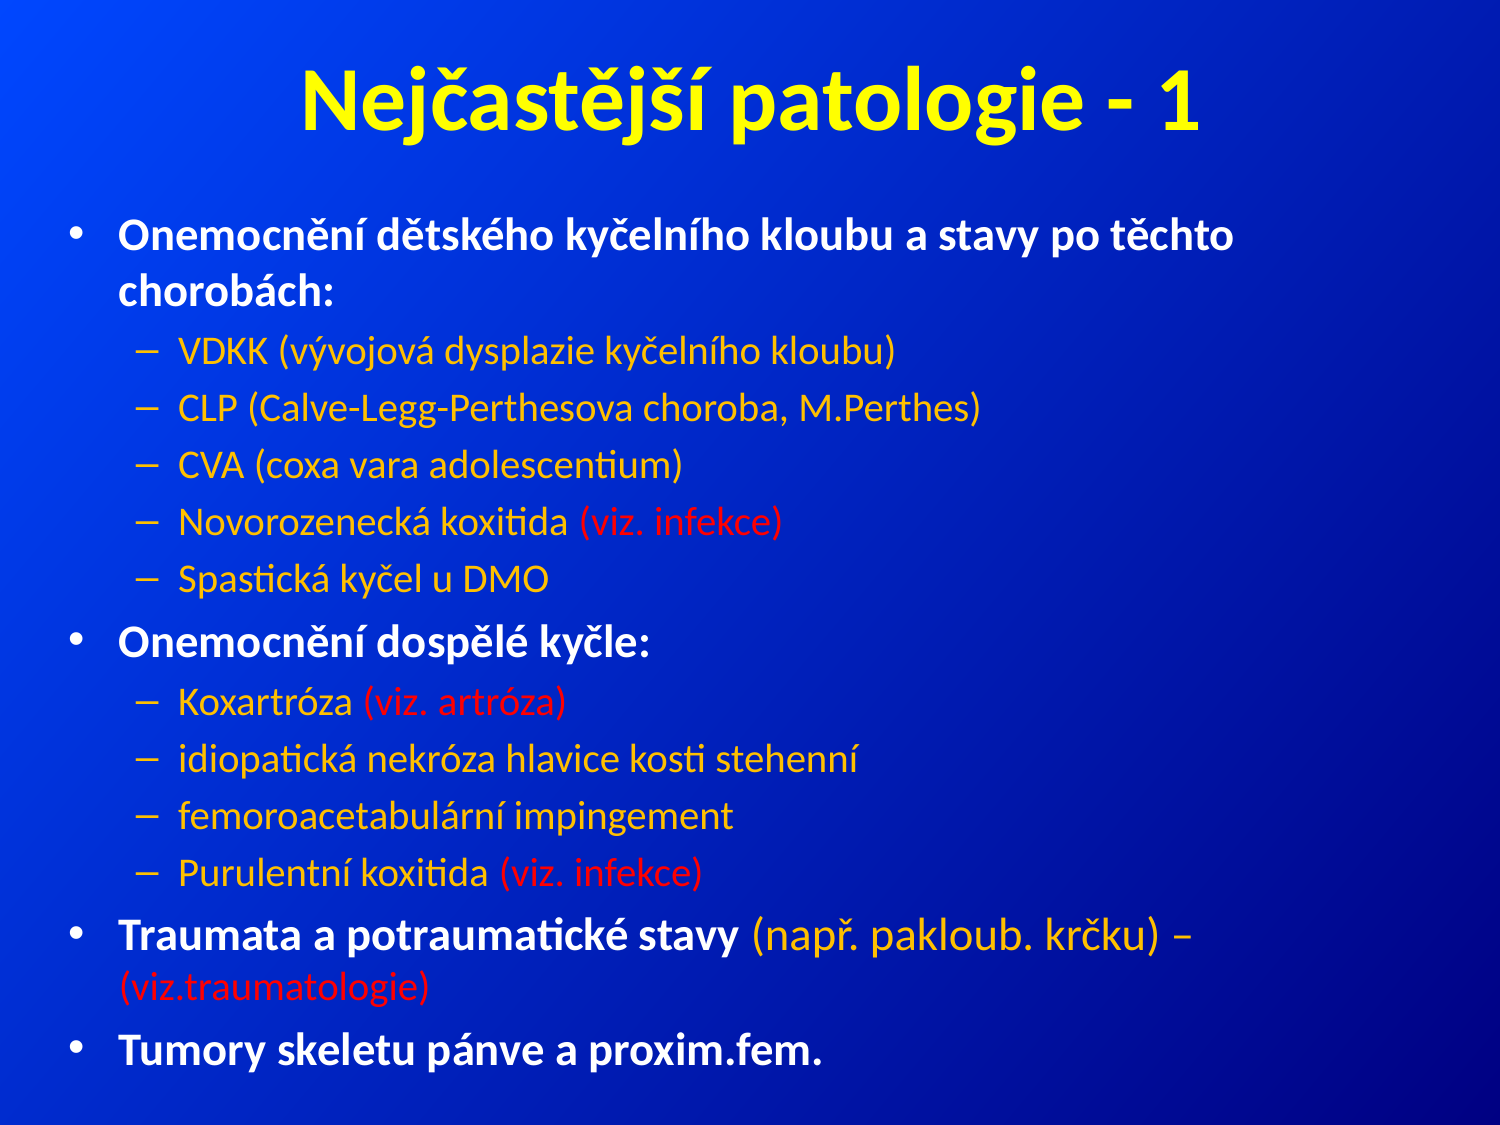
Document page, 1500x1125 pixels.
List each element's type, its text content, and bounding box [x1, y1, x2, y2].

title Nejčastější patologie - 1 [76, 0, 1427, 188]
list Onemocnění dětského kyčelního kloubu a stavy po těchto chorobách: VDKK (vývojová dysplazie kyčelního kloubu) CLP (Calve-Legg-Perthesova choroba, M.Perthes) CVA (coxa vara adolescentium) Novorozenecká koxitida (viz. infekce) Spastická kyčel u DMO Onemocnění dospělé kyčle: Koxartróza (viz. artróza) idiopatická nekróza hlavice kosti stehenní femoroacetabulární impingement Purulentní koxitida (viz. infekce) Traumata a potraumatické stavy (např. pakloub. krčku) – (viz.traumatologie) Tumory skeletu pánve a proxim.fem. [53, 196, 1447, 1083]
